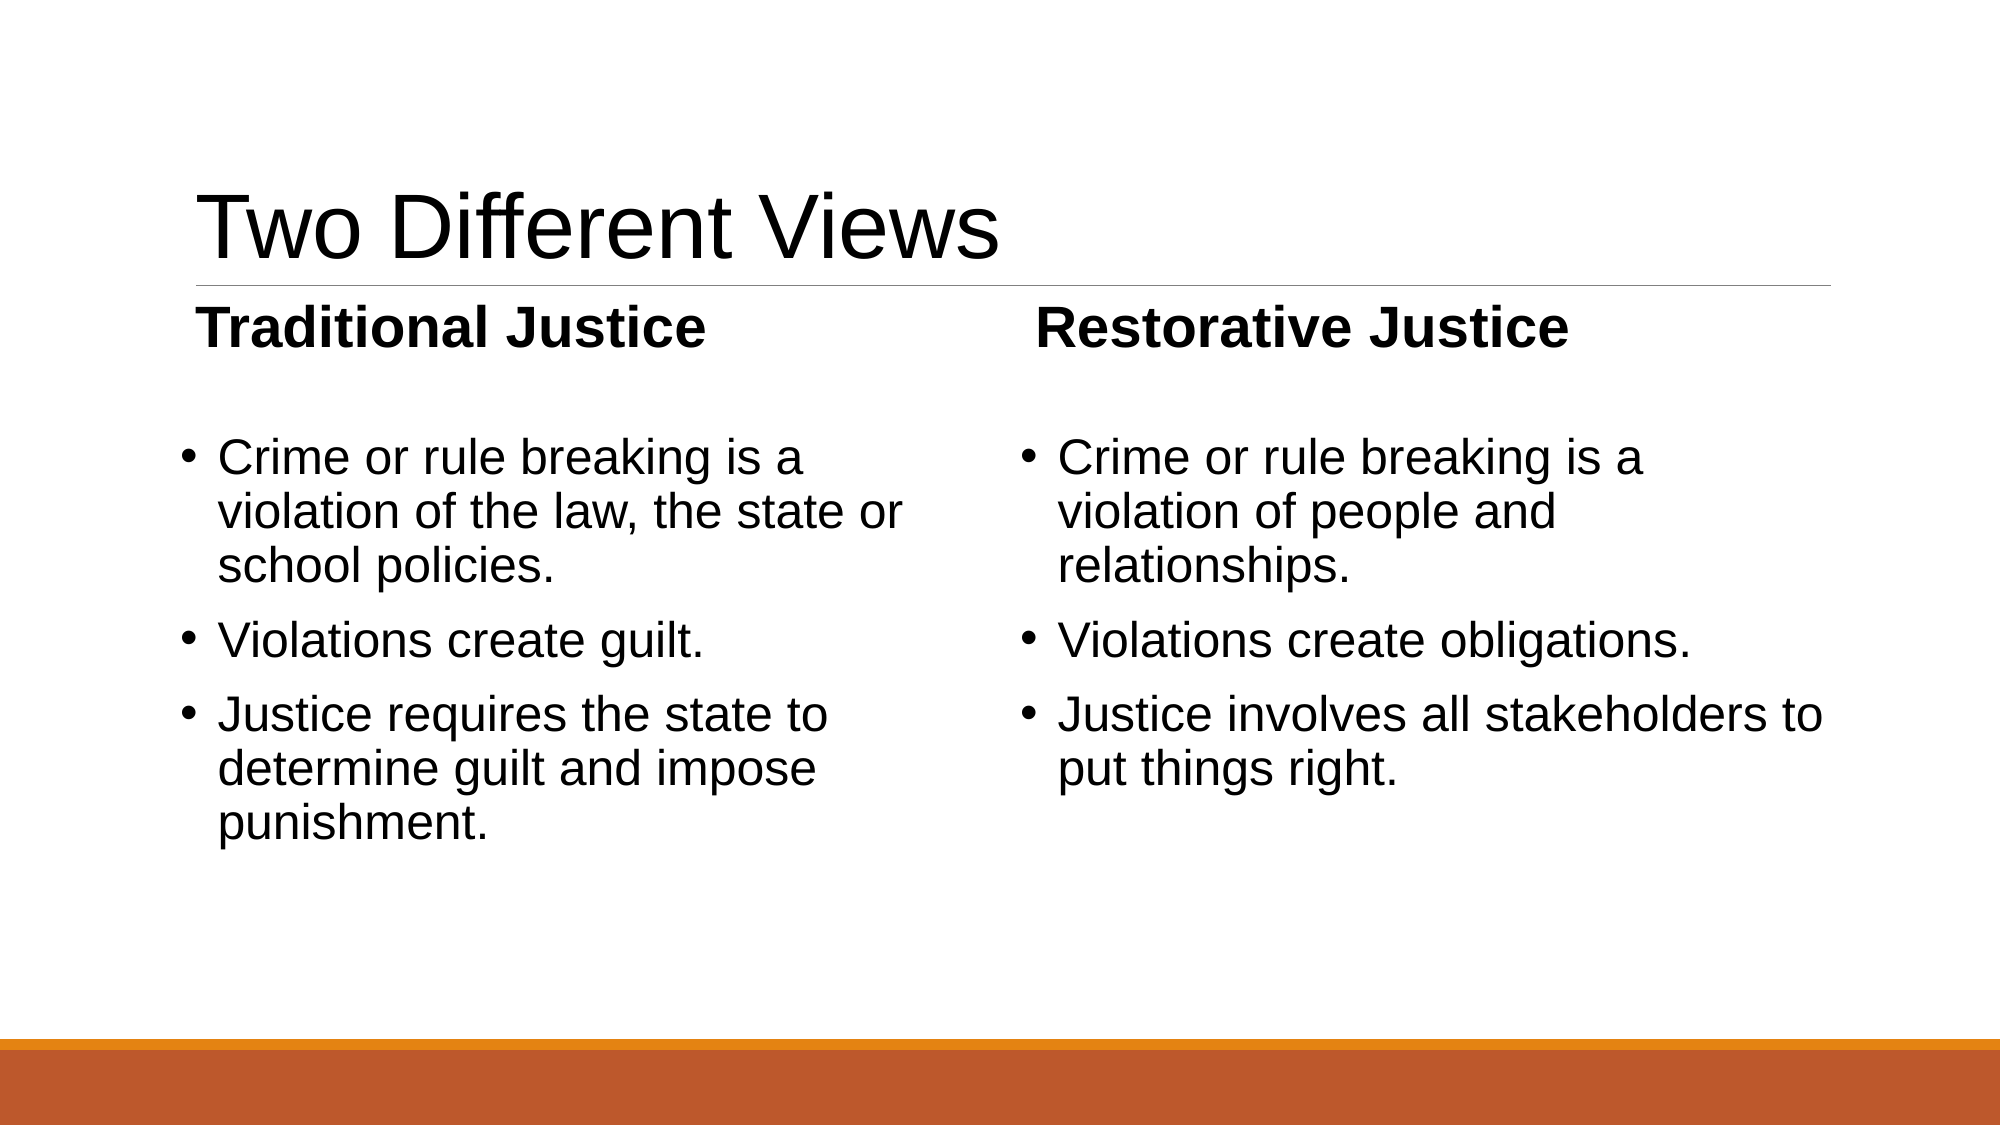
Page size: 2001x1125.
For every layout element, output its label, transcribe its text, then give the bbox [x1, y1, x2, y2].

list Crime or rule breaking is a violation of the law, the state or school policies. Violations create guilt. Justice requires the state to determine guilt and impose punishment. [180, 423, 990, 978]
list Restorative Justice [1020, 302, 1830, 423]
list Traditional Justice [180, 302, 990, 423]
title Two Different Views [180, 47, 1830, 285]
list Crime or rule breaking is a violation of people and relationships. Violations create obligations. Justice involves all stakeholders to put things right. [1020, 423, 1830, 978]
